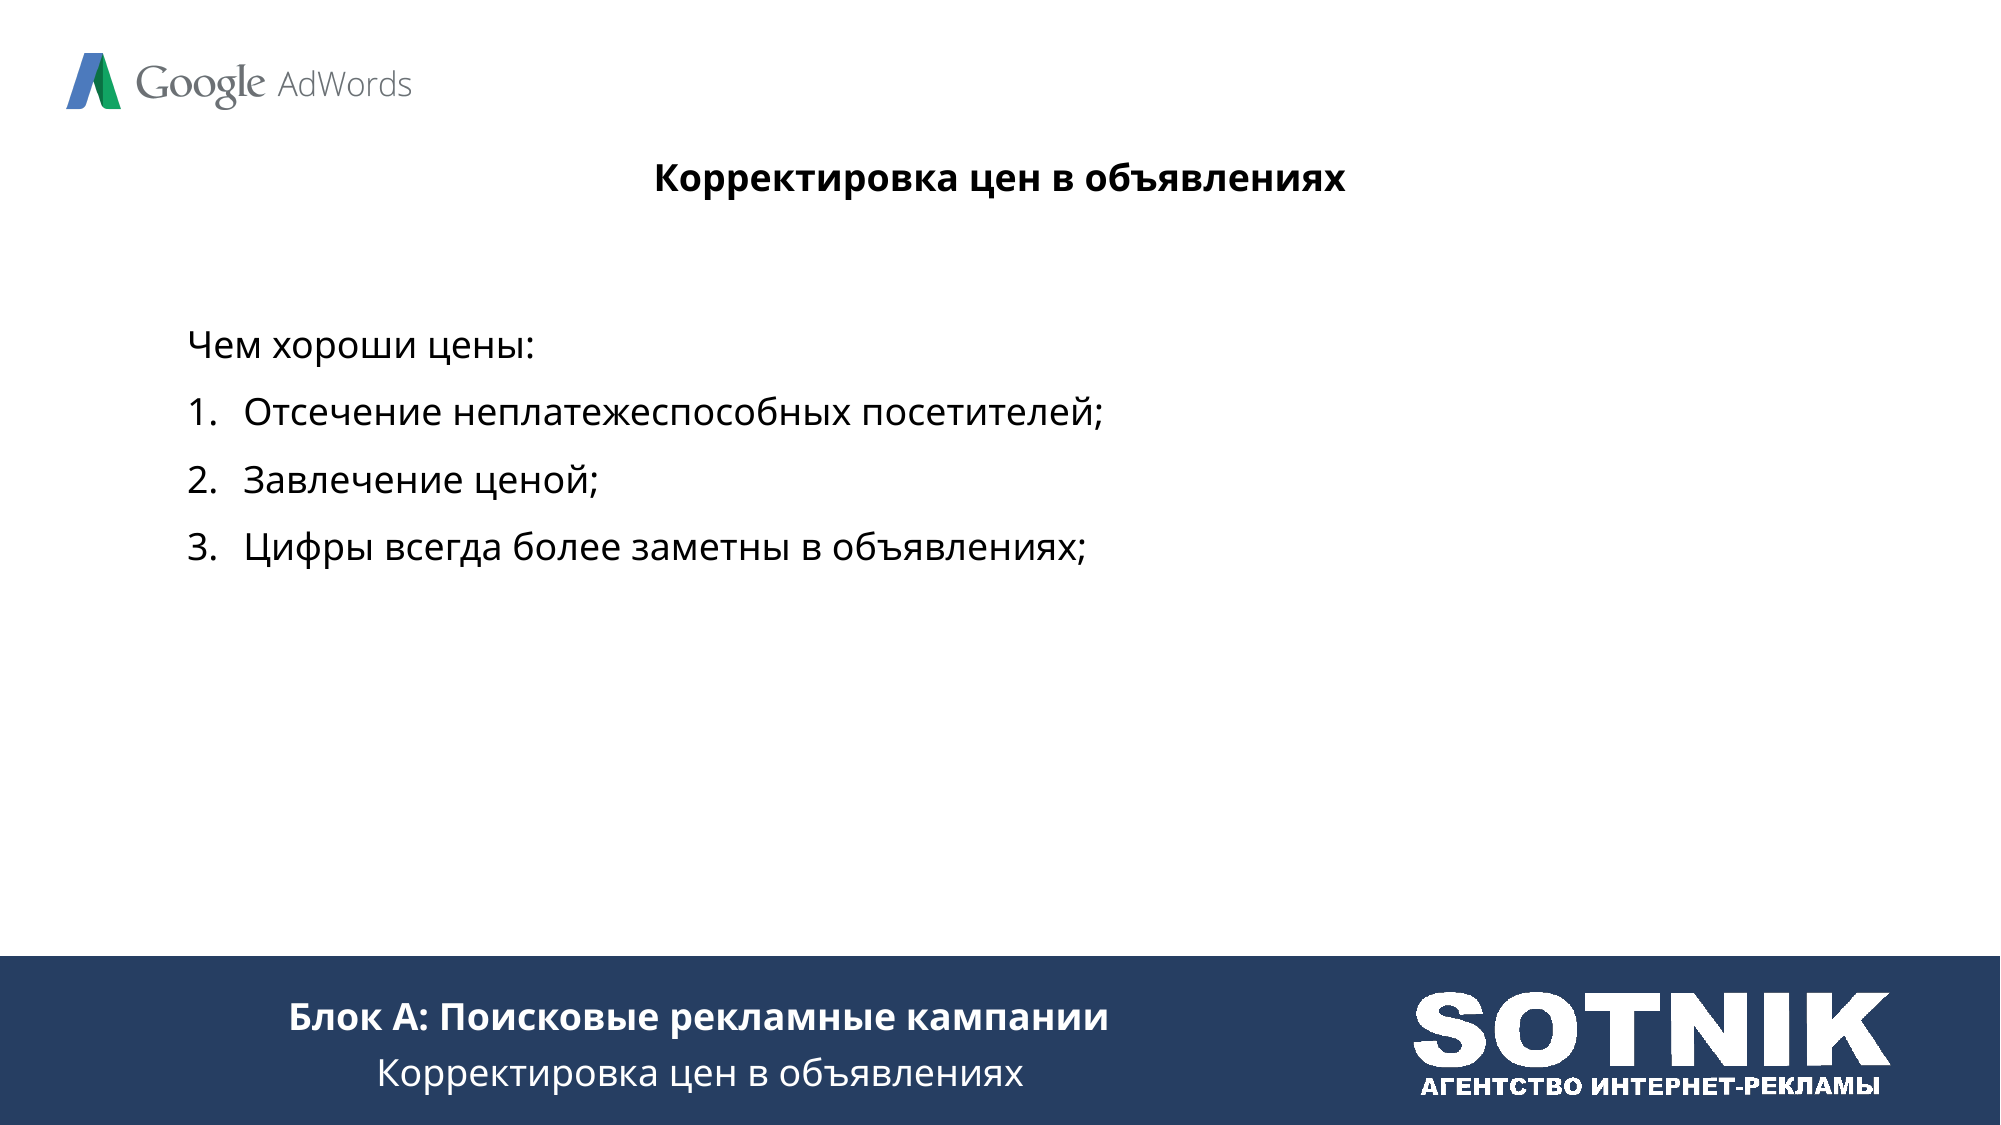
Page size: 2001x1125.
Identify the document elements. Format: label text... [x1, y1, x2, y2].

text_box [0, 957, 2000, 1125]
text_box Чем хороши цены: Отсечение неплатежеспособных посетителей; Завлечение ценой; Цифры всегда более заметны в объявлениях; [172, 290, 1813, 576]
picture [66, 53, 411, 110]
text_box Корректировка цен в объявлениях [207, 146, 1793, 207]
